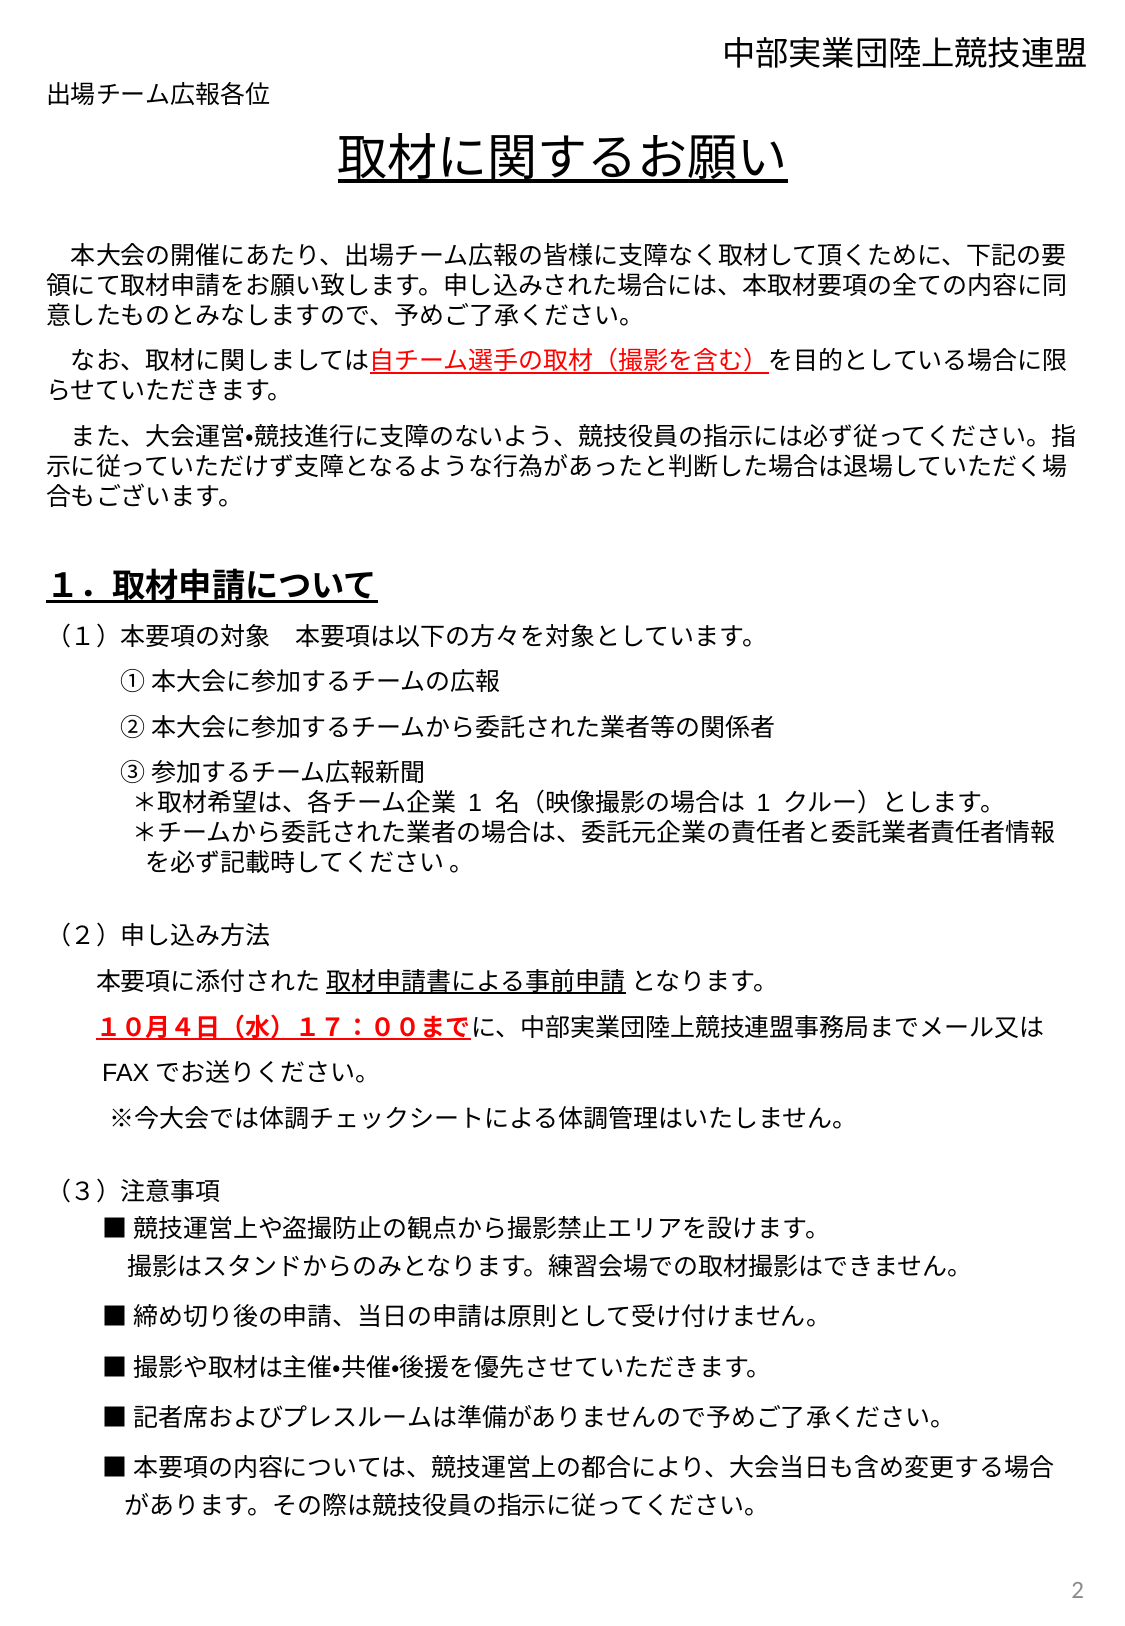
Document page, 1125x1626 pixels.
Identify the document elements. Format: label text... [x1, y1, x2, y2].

slide_number 2 [846, 1544, 1100, 1625]
subtitle 出場チーム広報各位 取材に関するお願い 本大会の開催にあたり、出場チーム広報の皆様に支障なく取材して頂くために、下記の要領にて取材申請をお願い致します。申し込みされた場合には、本取材要項の全ての内容に同意したものとみなしますので、予めご了承ください。 なお、取材に関しましては自チーム選手の取材（撮影を含む）を目的としている場合に限らせていただきます。 また、大会運営・競技進行に支障のないよう、競技役員の指示には必ず従ってください。指示に従っていただけず支障となるような行為があったと判断した場合は退場していただく場合もございます。 １．取材申請について （１）本要項の対象 本要項は以下の方々を対象としています。 ① 本大会に参加するチームの広報 ② 本大会に参加するチームから委託された業者等の関係者 ③ 参加するチーム広報新聞 ＊取材希望は、各チーム企業 1 名（映像撮影の場合は 1 クルー）とします。 ＊チームから委託された業者の場合は、委託元企業の責任者と委託業者責任者情報 を必ず記載時してください 。 （２）申し込み方法 本要項に添付された 取材申請書による事前申請 となります。 １０月４日（水）１７：００までに、中部実業団陸上競技連盟事務局までメール又は FAXでお送りください。 ※今大会では体調チェックシートによる体調管理はいたしません。 （３）注意事項 ■競技運営上や盗撮防止の観点から撮影禁止エリアを設けます。 撮影はスタンドからのみとなります。練習会場での取材撮影はできません。 ■締め切り後の申請、当日の申請は原則として受け付けません。 ■撮影や取材は主催・共催・後援を優先させていただきます。 ■記者席およびプレスルームは準備がありませんので予めご了承ください。 ■本要項の内容については、競技運営上の都合により、大会当日も含め変更する場合 があります。その際は競技役員の指示に従ってください。 [31, 77, 1094, 1581]
text_box 中部実業団陸上競技連盟 [662, 24, 1103, 80]
